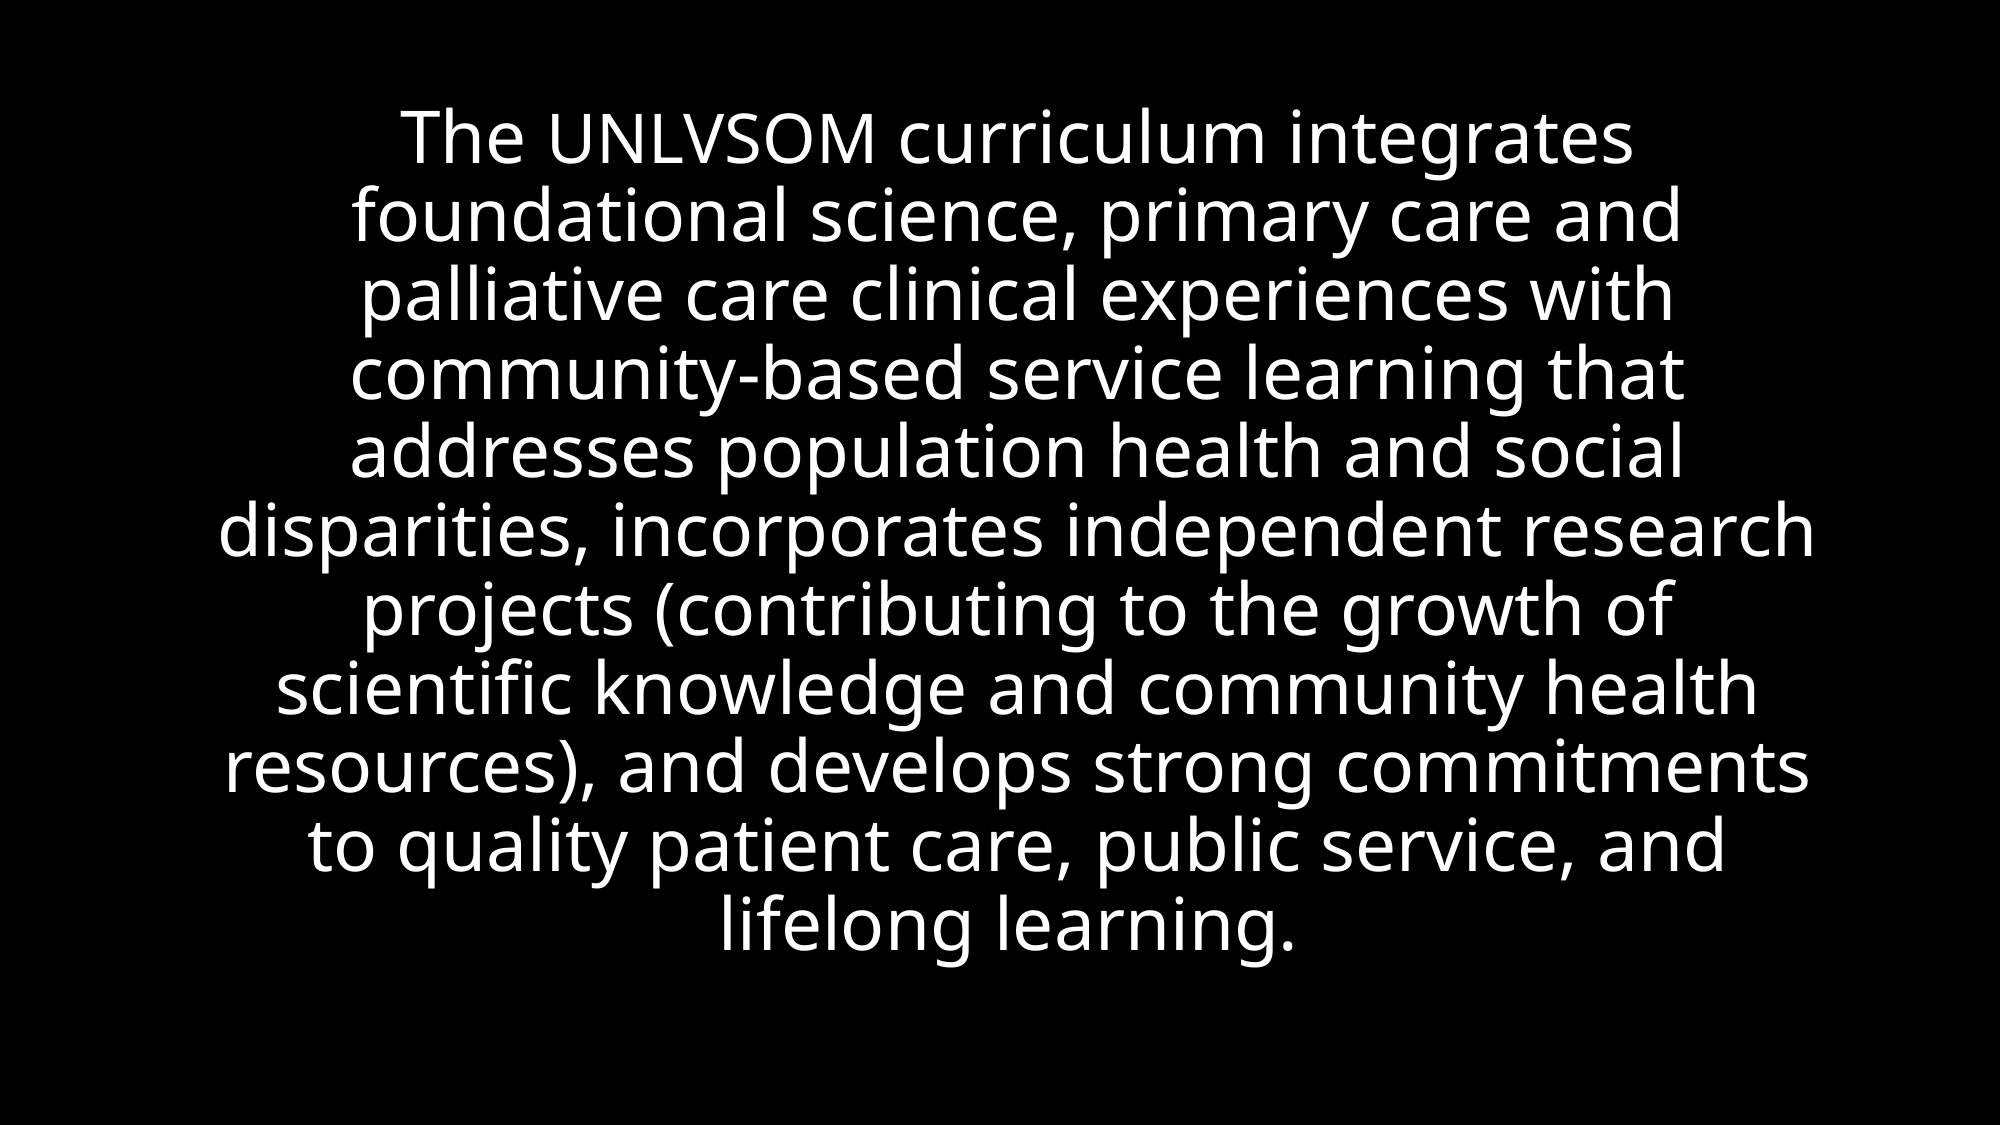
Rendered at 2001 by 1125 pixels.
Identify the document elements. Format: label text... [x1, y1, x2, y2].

text_box The UNLVSOM curriculum integrates foundational science, primary care and palliative care clinical experiences with community-based service learning that addresses population health and social disparities, incorporates independent research projects (contributing to the growth of scientific knowledge and community health resources), and develops strong commitments to quality patient care, public service, and lifelong learning. [190, 92, 1847, 974]
